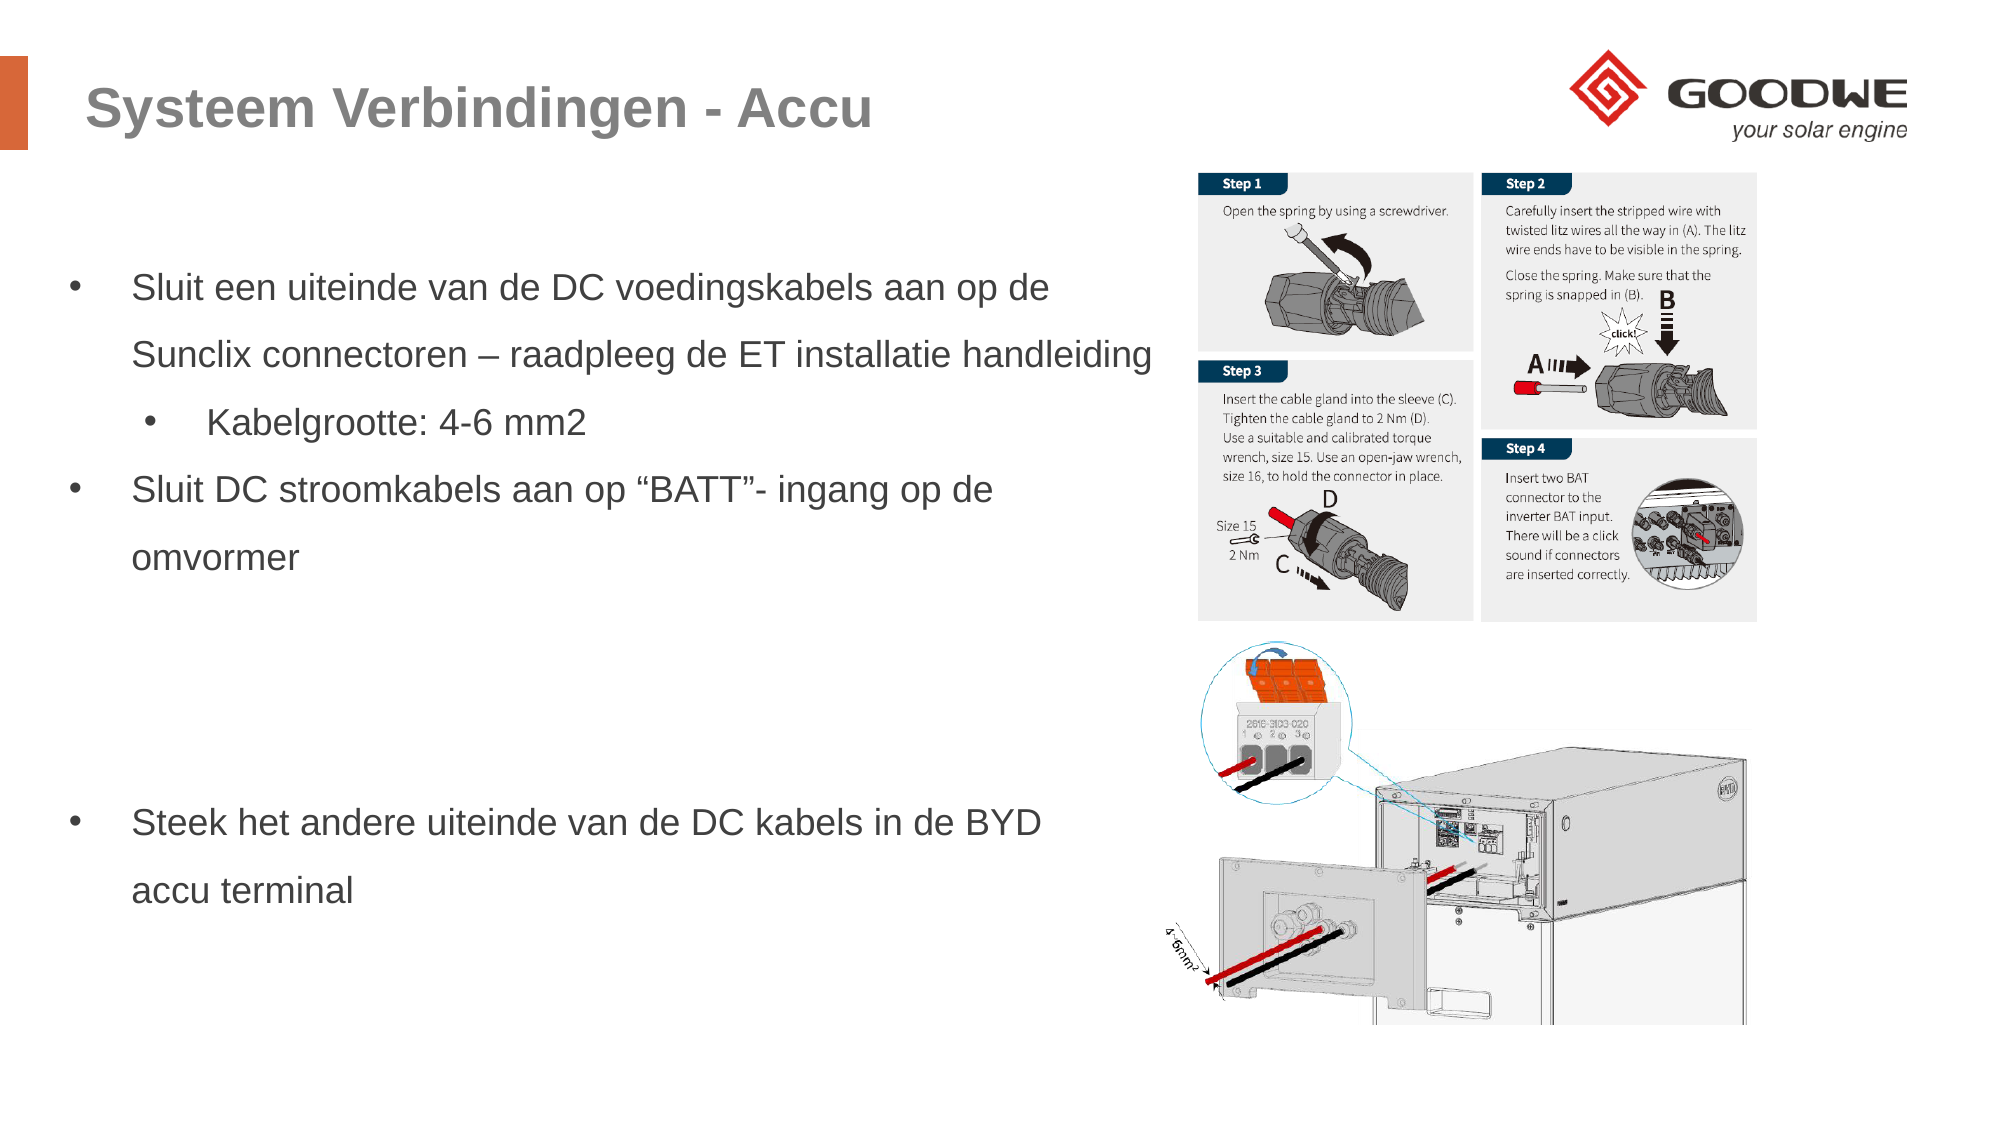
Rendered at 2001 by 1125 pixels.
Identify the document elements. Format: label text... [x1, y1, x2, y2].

text_box Steek het andere uiteinde van de DC kabels in de BYD accu terminal [54, 768, 1127, 918]
text_box Systeem Verbindingen - Accu [70, 71, 1285, 165]
picture [1194, 170, 1760, 627]
picture [1569, 49, 1907, 142]
picture [1153, 632, 1760, 1036]
text_box Sluit een uiteinde van de DC voedingskabels aan op de Sunclix connectoren – raadpleeg de ET installatie handleiding Kabelgrootte: 4-6 mm2 Sluit DC stroomkabels aan op “BATT”- ingang op de omvormer [54, 232, 1172, 675]
